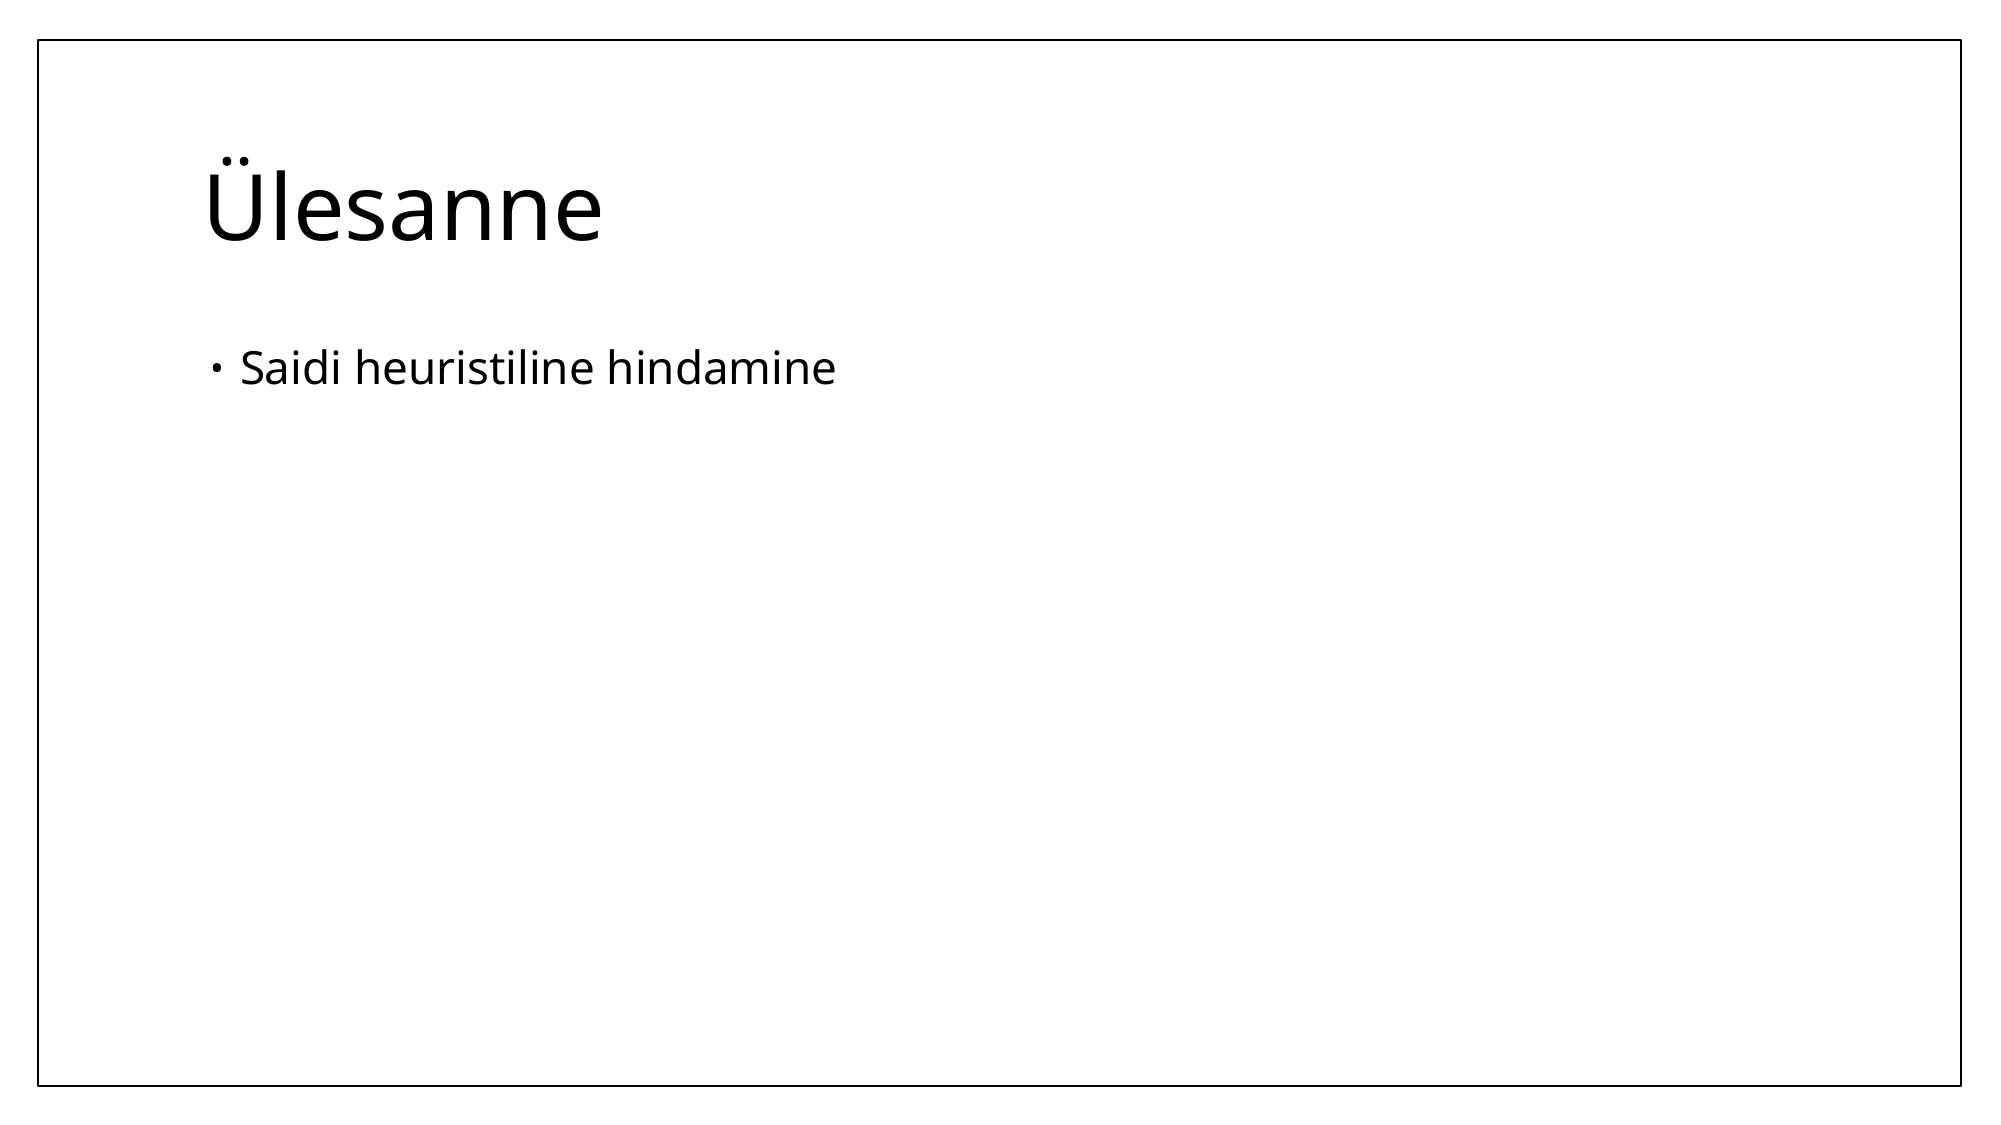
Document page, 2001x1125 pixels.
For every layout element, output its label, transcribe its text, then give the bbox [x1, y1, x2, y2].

list Saidi heuristiline hindamine [187, 337, 1808, 1000]
title Ülesanne [187, 99, 1808, 323]
